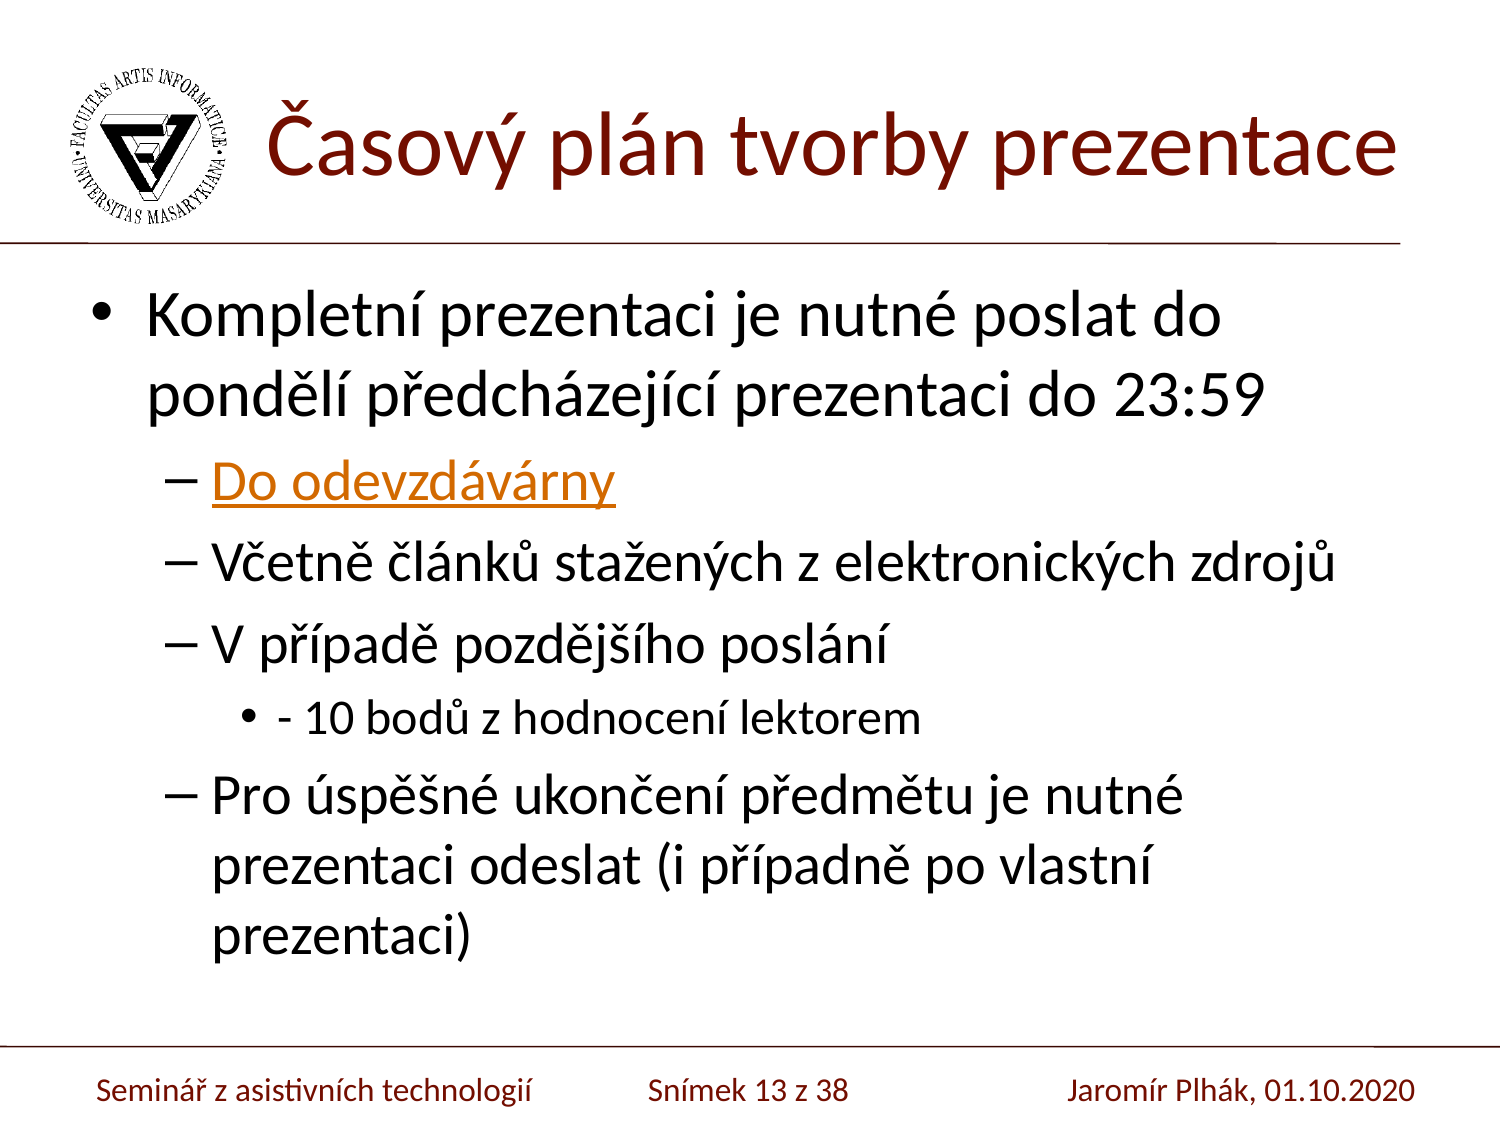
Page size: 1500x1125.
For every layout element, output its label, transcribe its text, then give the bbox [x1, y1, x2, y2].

title Časový plán tvorby prezentace [242, 45, 1425, 233]
list Kompletní prezentaci je nutné poslat do pondělí předcházející prezentaci do 23:59 Do odevzdávárny Včetně článků stažených z elektronických zdrojů V případě pozdějšího poslání - 10 bodů z hodnocení lektorem Pro úspěšné ukončení předmětu je nutné prezentaci odeslat (i případně po vlastní prezentaci) [75, 262, 1425, 1005]
picture [70, 66, 231, 224]
